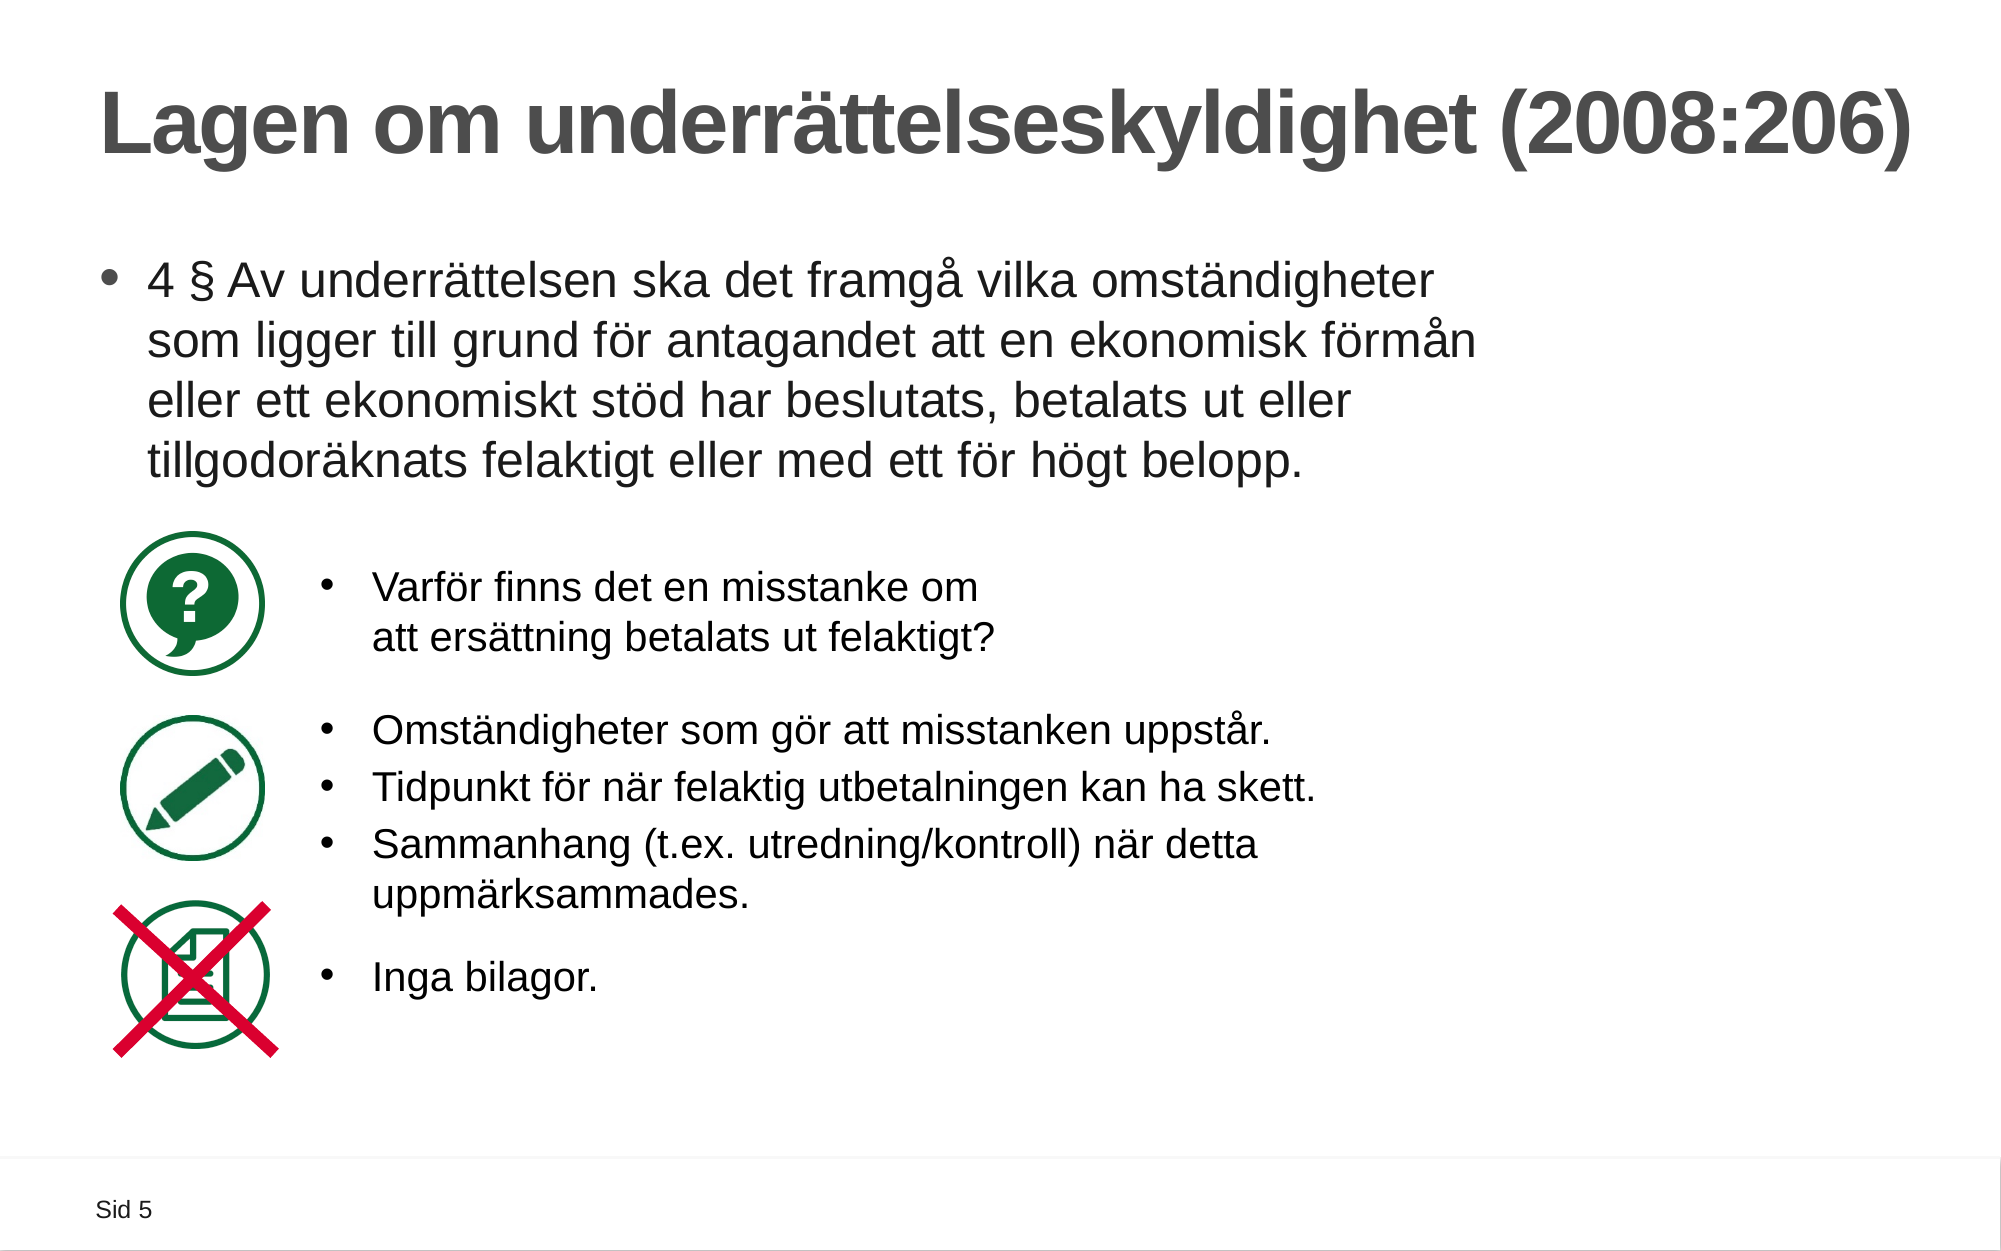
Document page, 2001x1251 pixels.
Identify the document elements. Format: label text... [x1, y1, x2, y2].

list 4 § Av underrättelsen ska det framgå vilka omständigheter som ligger till grund för antagandet att en ekonomisk förmån eller ett ekonomiskt stöd har beslutats, betalats ut eller tillgodoräknats felaktigt eller med ett för högt belopp. [99, 247, 1518, 509]
picture [121, 900, 271, 912]
text_box Inga bilagor. [304, 942, 813, 1007]
text_box Varför finns det en misstanke om att ersättning betalats ut felaktigt? [304, 552, 1051, 667]
picture [119, 531, 265, 676]
title Lagen om underrättelseskyldighet (2008:206) [99, 20, 2001, 229]
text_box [263, 912, 271, 1050]
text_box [121, 909, 263, 1050]
text_box Omständigheter som gör att misstanken uppstår. Tidpunkt för när felaktig utbetalningen kan ha skett. Sammanhang (t.ex. utredning/kontroll) när detta uppmärksammades. [304, 695, 1367, 925]
picture [119, 715, 265, 861]
